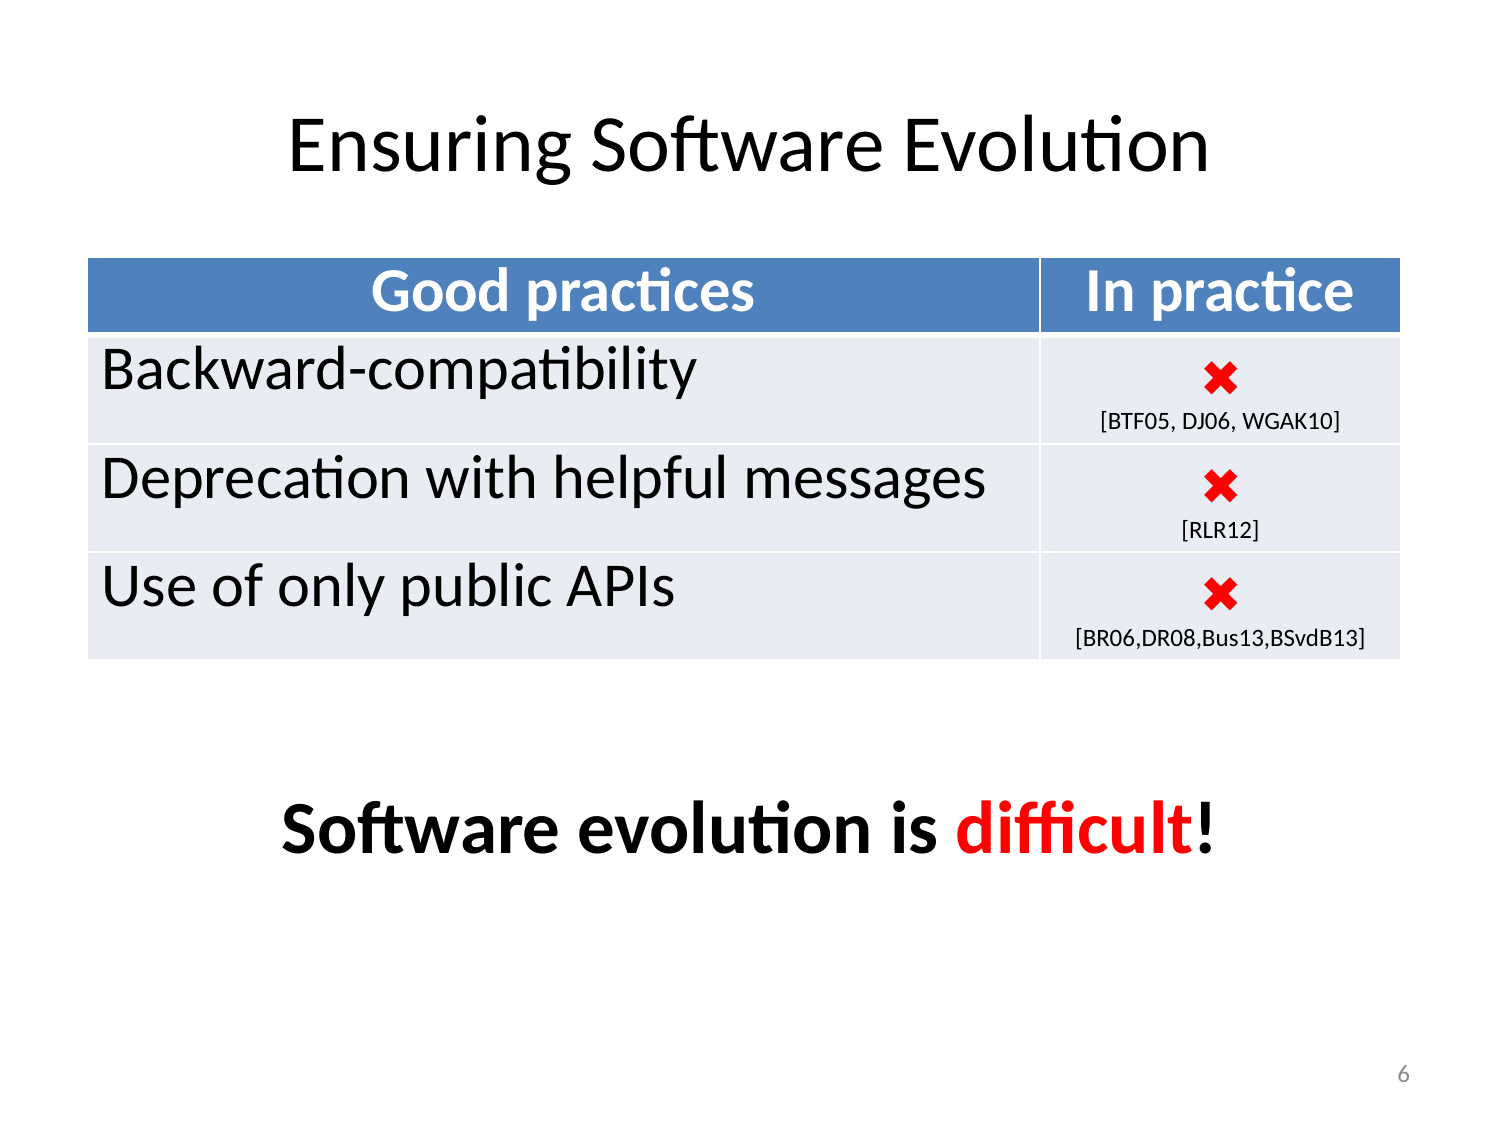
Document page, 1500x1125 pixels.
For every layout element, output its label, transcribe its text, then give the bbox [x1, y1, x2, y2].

table_header Good practices [88, 258, 1039, 332]
table_header In practice [1041, 258, 1400, 332]
table_cell Use of only public APIs [88, 553, 1039, 659]
table_cell Deprecation with helpful messages [88, 445, 1039, 551]
table_cell Backward-compatibility [88, 338, 1039, 443]
title Ensuring Software Evolution [75, 45, 1425, 233]
slide_number 6 [1074, 1042, 1425, 1103]
table_cell ✖ [BTF05, DJ06, WGAK10] [1041, 338, 1400, 443]
list Software evolution is difficult! [75, 255, 1425, 999]
table_cell ✖ [RLR12] [1041, 445, 1400, 551]
table_cell ✖ [BR06,DR08,Bus13,BSvdB13] [1041, 553, 1400, 659]
